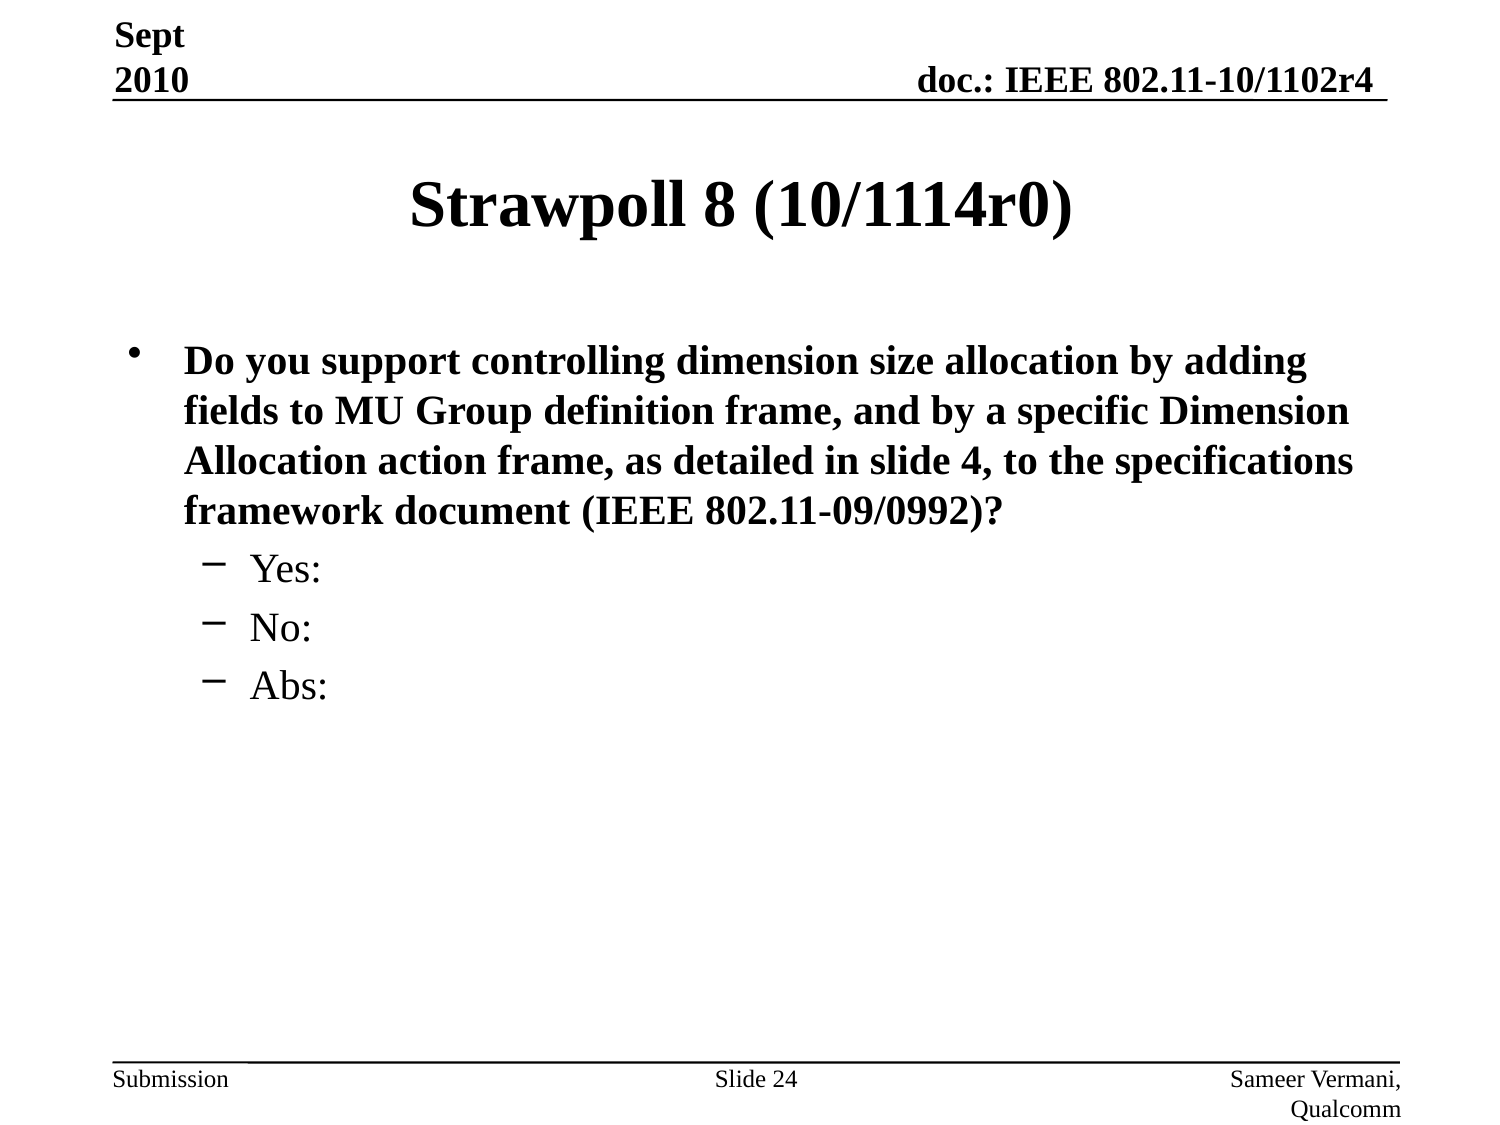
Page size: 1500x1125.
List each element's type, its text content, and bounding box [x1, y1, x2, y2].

footer Sameer Vermani, Qualcomm [1135, 1061, 1402, 1093]
slide_number Slide 24 [712, 1061, 800, 1093]
title Strawpoll 8 (10/1114r0) [112, 112, 1388, 288]
list Do you support controlling dimension size allocation by adding fields to MU Group definition frame, and by a specific Dimension Allocation action frame, as detailed in slide 4, to the specifications framework document (IEEE 802.11-09/0992)? Yes: No: Abs: [112, 324, 1388, 1001]
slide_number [114, 54, 268, 101]
